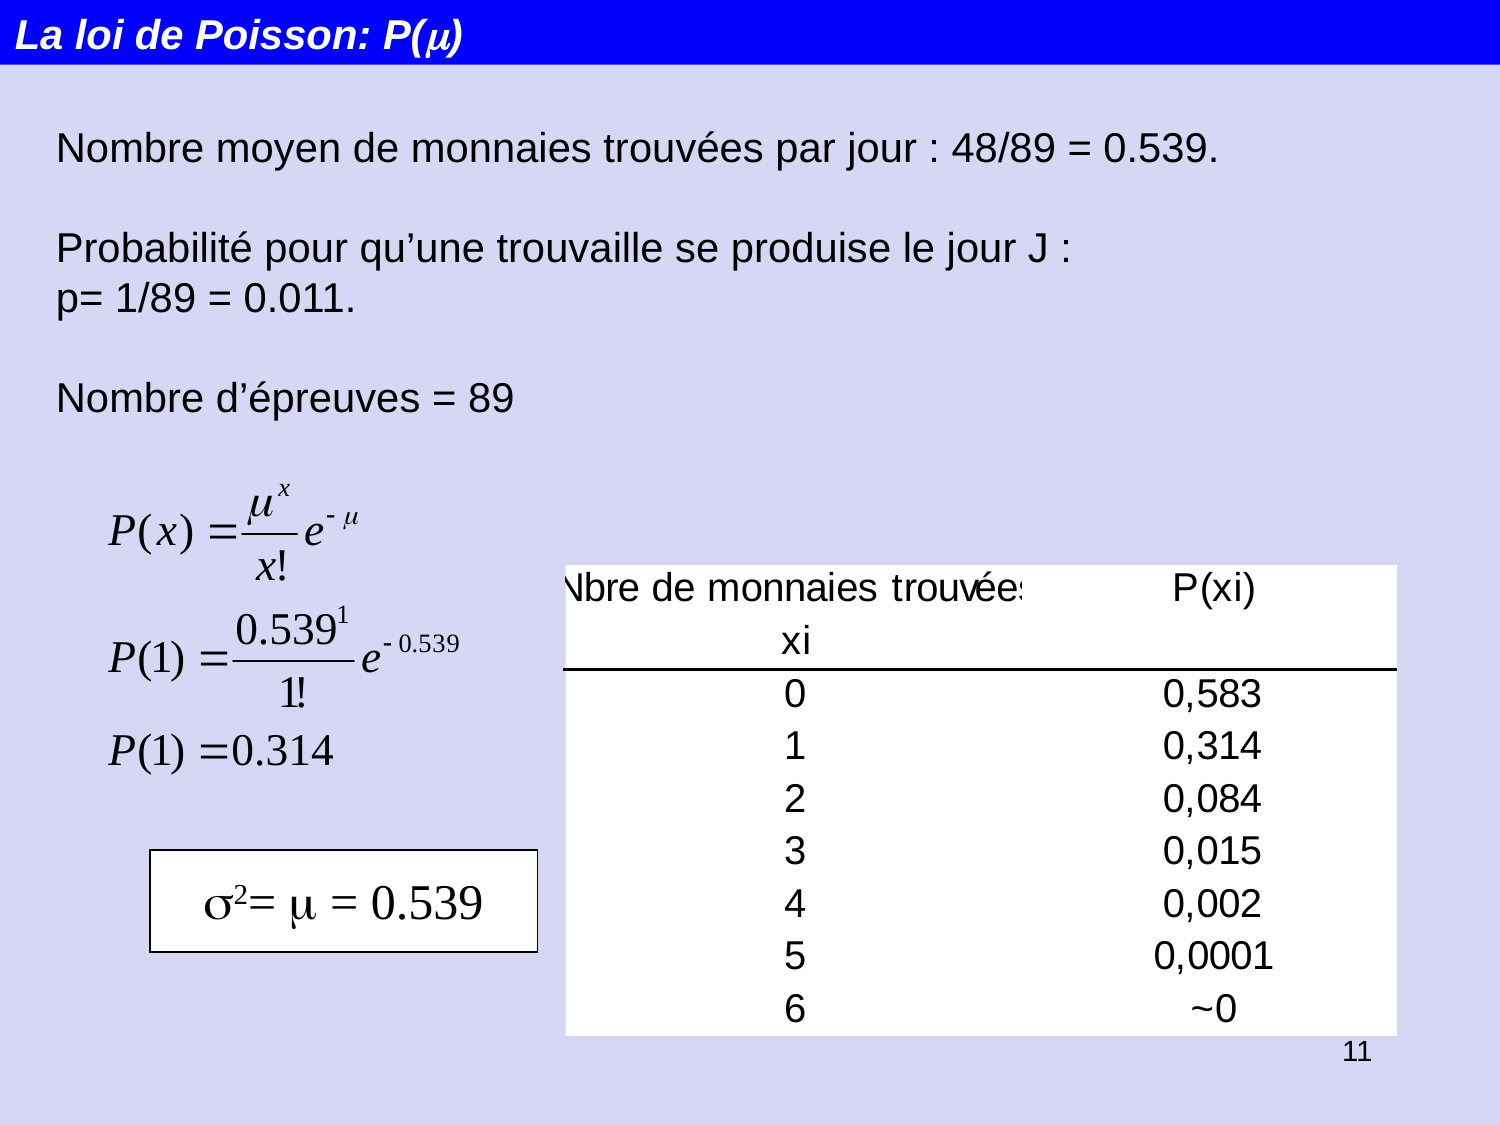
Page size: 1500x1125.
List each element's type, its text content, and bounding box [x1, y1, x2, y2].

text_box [99, 467, 472, 787]
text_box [562, 562, 1401, 1039]
slide_number 11 [1074, 1047, 1388, 1101]
text_box s2= m = 0.539 [188, 862, 499, 938]
text_box Nombre moyen de monnaies trouvées par jour : 48/89 = 0.539. Probabilité pour qu’une trouvaille se produise le jour J : p= 1/89 = 0.011. Nombre d’épreuves = 89 [41, 113, 1412, 429]
text_box [149, 849, 538, 953]
text_box La loi de Poisson: P(m) [0, 0, 1500, 65]
